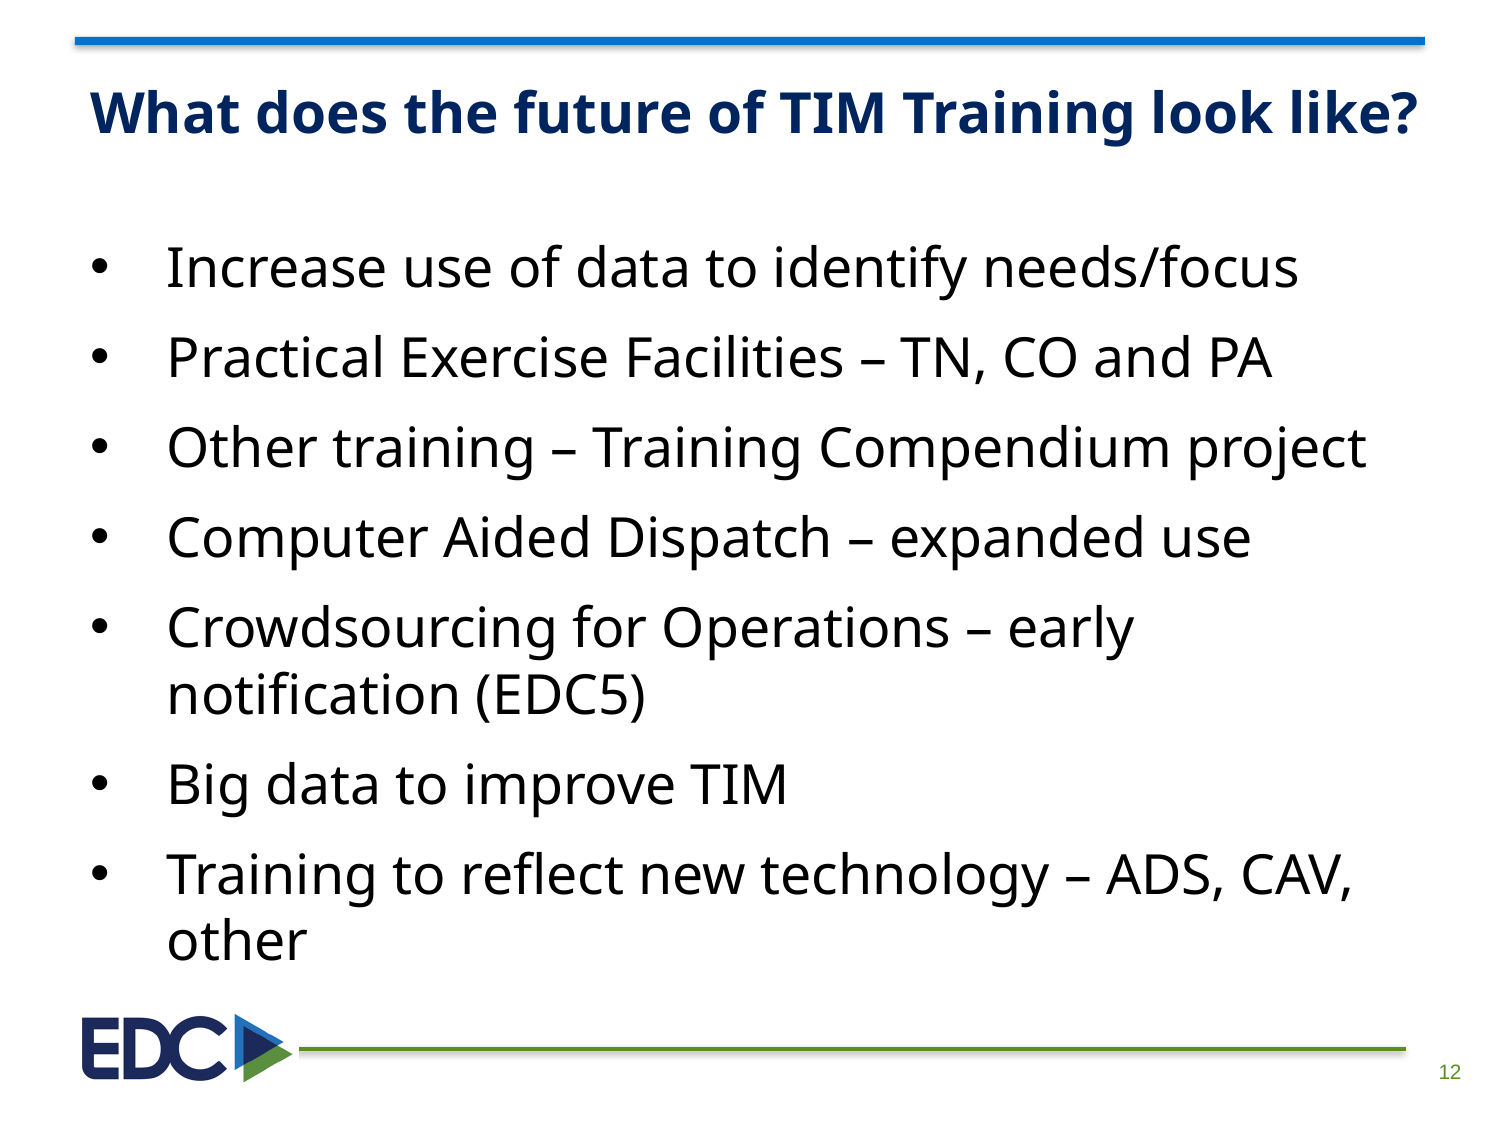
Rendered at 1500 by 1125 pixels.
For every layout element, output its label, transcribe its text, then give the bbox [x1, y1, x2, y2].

list Increase use of data to identify needs/focus Practical Exercise Facilities – TN, CO and PA Other training – Training Compendium project Computer Aided Dispatch – expanded use Crowdsourcing for Operations – early notification (EDC5) Big data to improve TIM Training to reflect new technology – ADS, CAV, other [75, 224, 1425, 990]
title What does the future of TIM Training look like? [75, 45, 1440, 178]
slide_number 12 [1423, 1047, 1491, 1094]
picture [75, 1007, 299, 1089]
